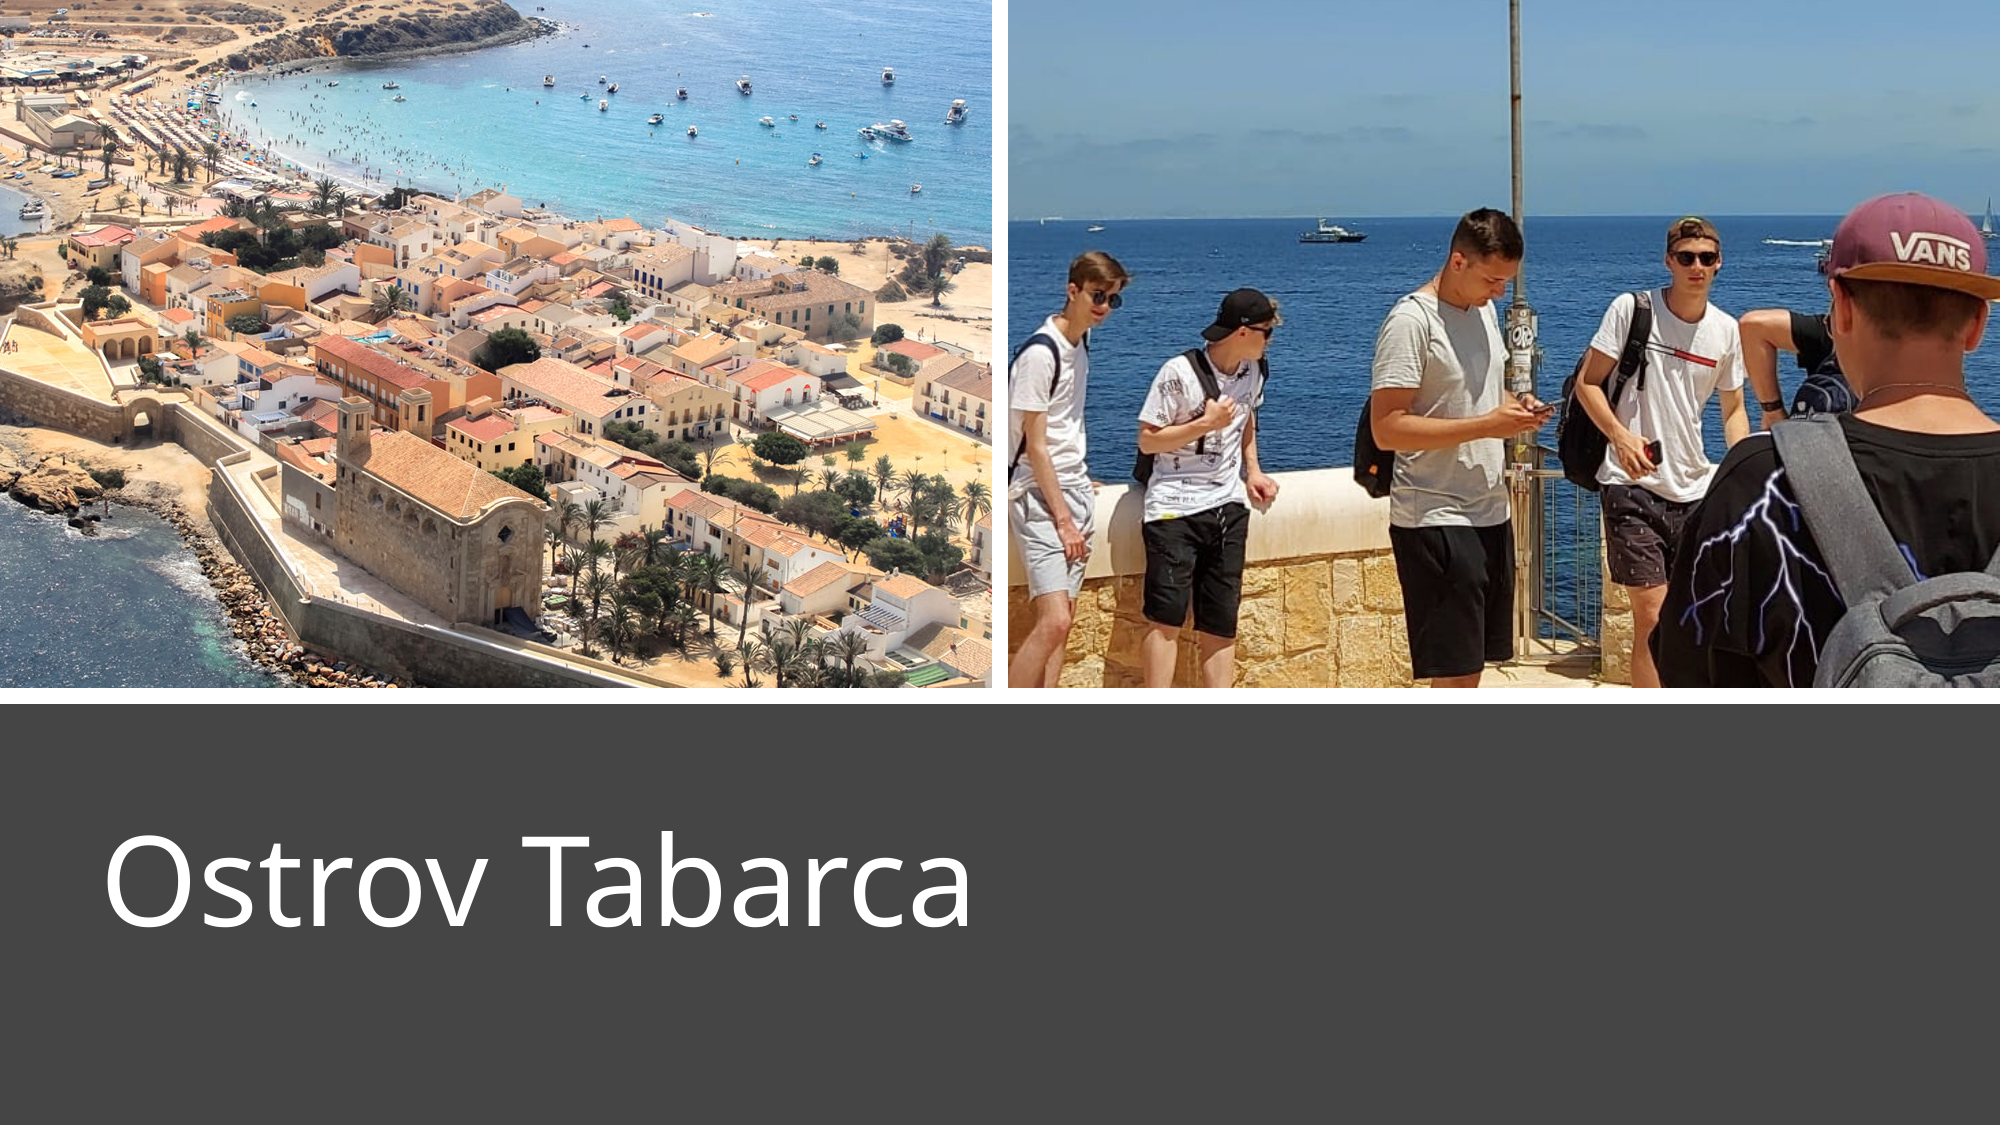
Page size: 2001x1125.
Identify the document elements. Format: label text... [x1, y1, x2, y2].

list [0, 0, 999, 695]
picture [1001, 0, 2000, 695]
title Ostrov Tabarca [85, 744, 1878, 961]
